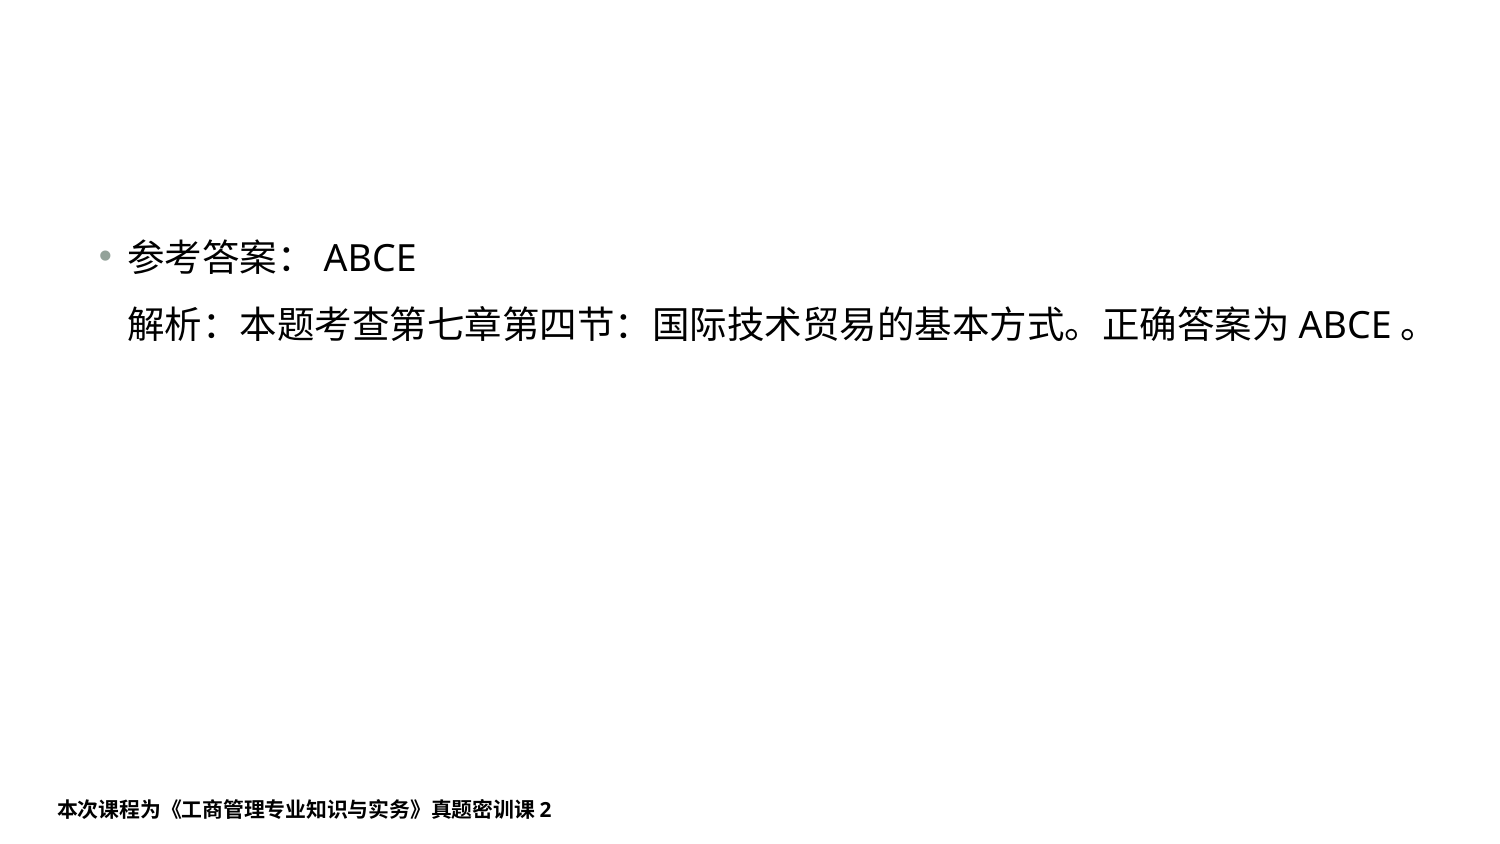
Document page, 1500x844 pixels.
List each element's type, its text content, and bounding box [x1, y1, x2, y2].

list 参考答案：ABCE 解析：本题考查第七章第四节：国际技术贸易的基本方式。正确答案为ABCE。 [69, 152, 1455, 795]
